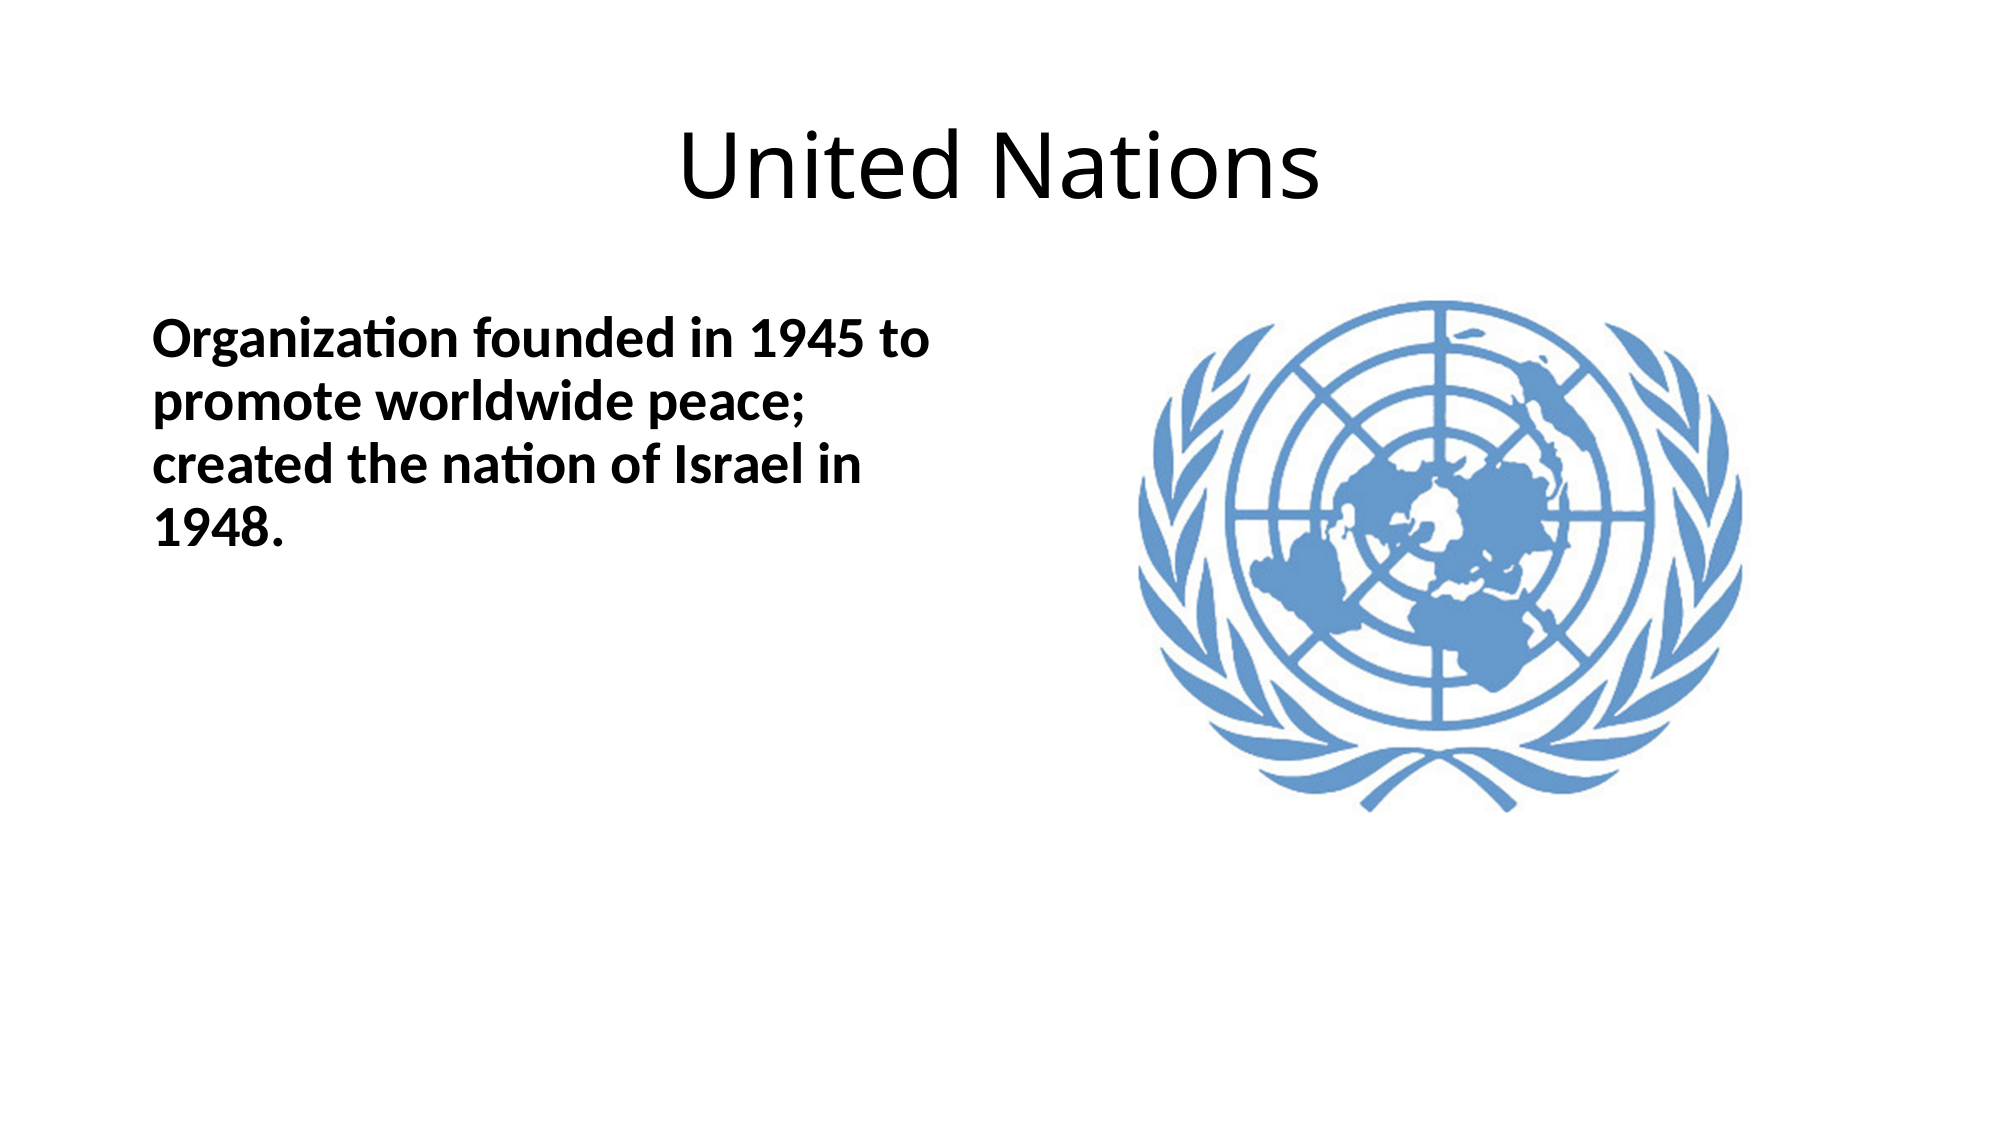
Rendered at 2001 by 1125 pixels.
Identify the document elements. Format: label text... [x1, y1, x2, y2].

title United Nations [137, 59, 1863, 278]
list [1112, 277, 1778, 834]
list Organization founded in 1945 to promote worldwide peace; created the nation of Israel in 1948. [137, 299, 988, 1014]
